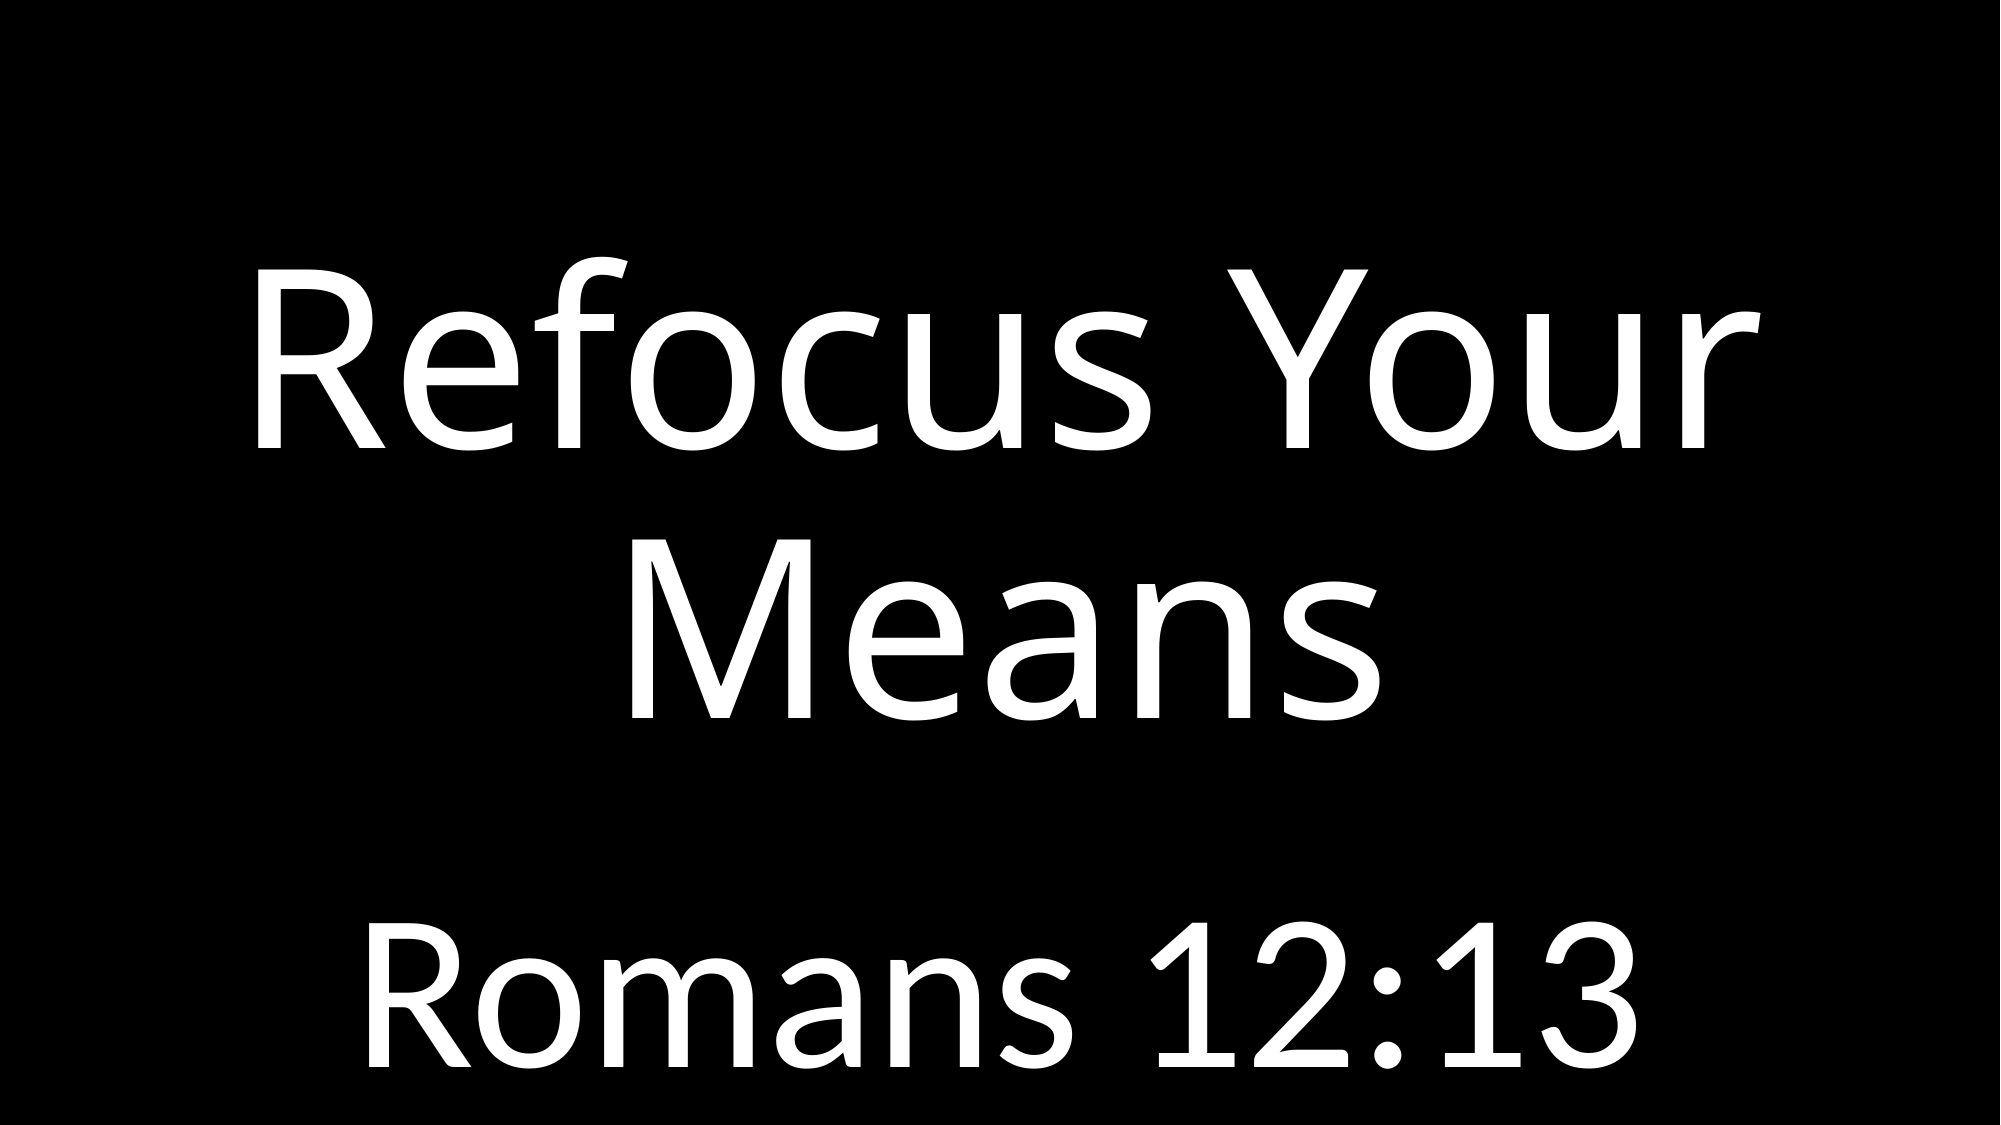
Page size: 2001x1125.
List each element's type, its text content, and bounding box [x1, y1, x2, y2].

subtitle Romans 12:13 [0, 866, 2000, 1125]
title Refocus Your Means [0, 47, 2000, 780]
